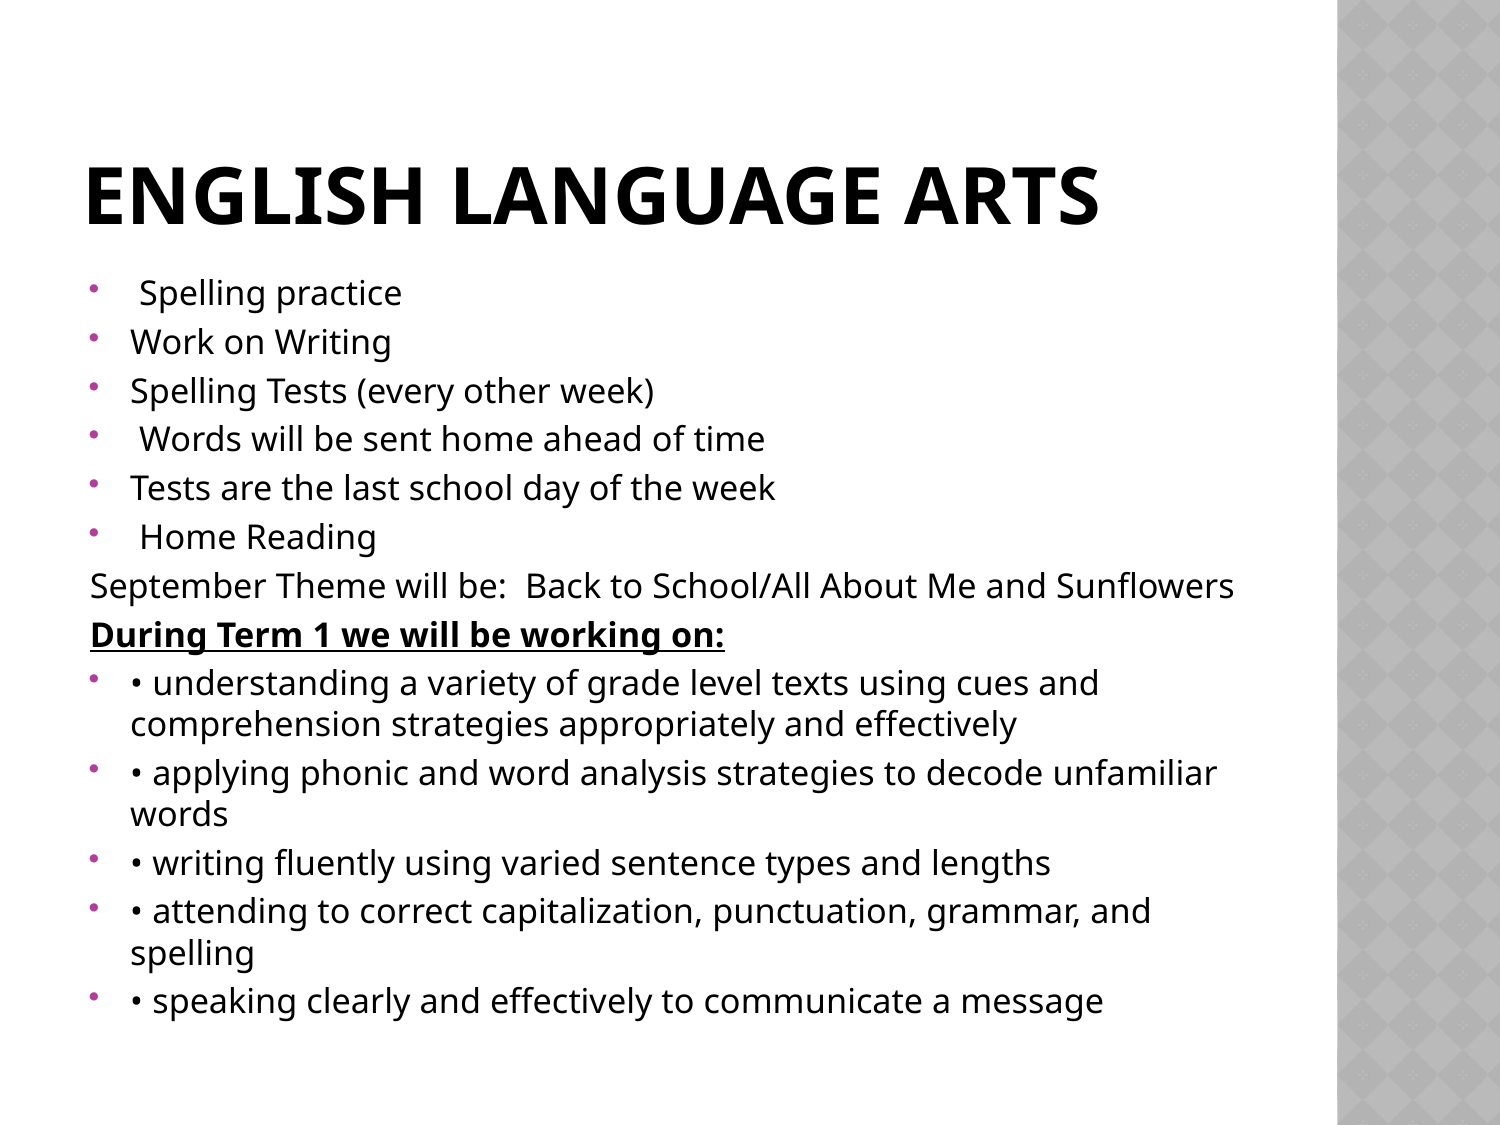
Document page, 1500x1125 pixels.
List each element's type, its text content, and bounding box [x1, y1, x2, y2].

list Spelling practice Work on Writing Spelling Tests (every other week) Words will be sent home ahead of time Tests are the last school day of the week Home Reading September Theme will be: Back to School/All About Me and Sunflowers During Term 1 we will be working on: • understanding a variety of grade level texts using cues and comprehension strategies appropriately and effectively • applying phonic and word analysis strategies to decode unfamiliar words • writing fluently using varied sentence types and lengths • attending to correct capitalization, punctuation, grammar, and spelling • speaking clearly and effectively to communicate a message [75, 264, 1263, 1059]
title English Language Arts [75, 52, 1263, 240]
